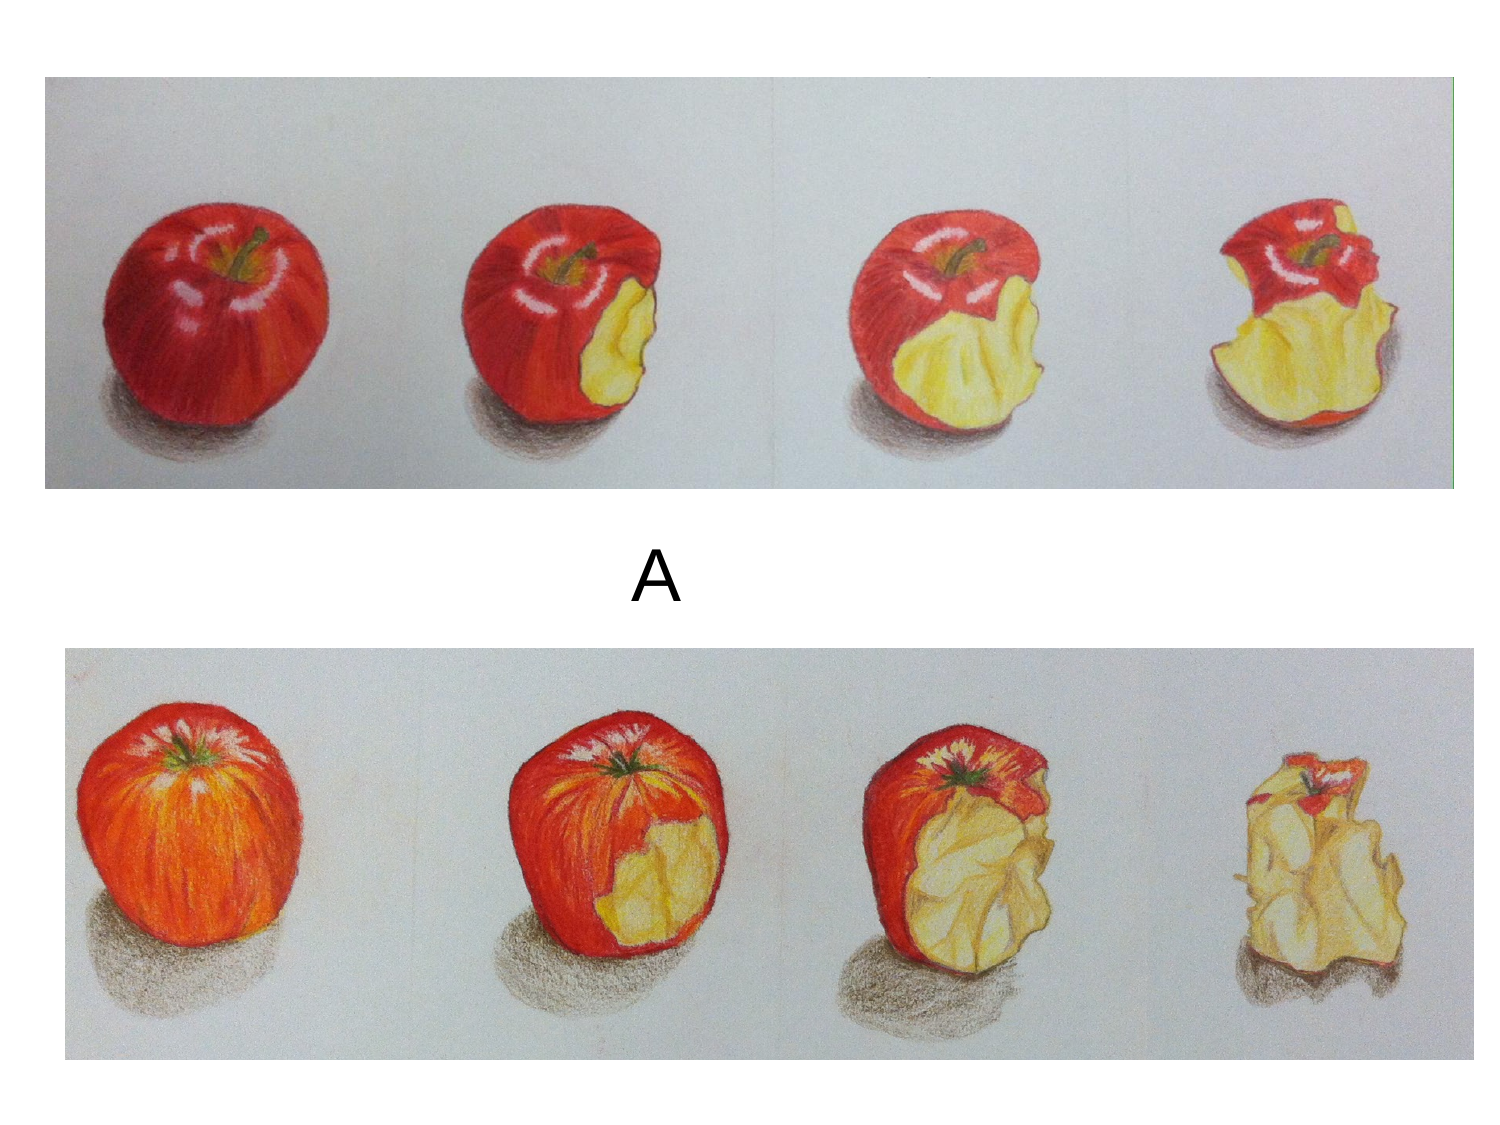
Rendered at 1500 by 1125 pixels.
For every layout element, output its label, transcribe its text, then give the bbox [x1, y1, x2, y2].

text_box A [616, 511, 1301, 614]
picture [65, 648, 1474, 1060]
picture [44, 76, 1454, 489]
